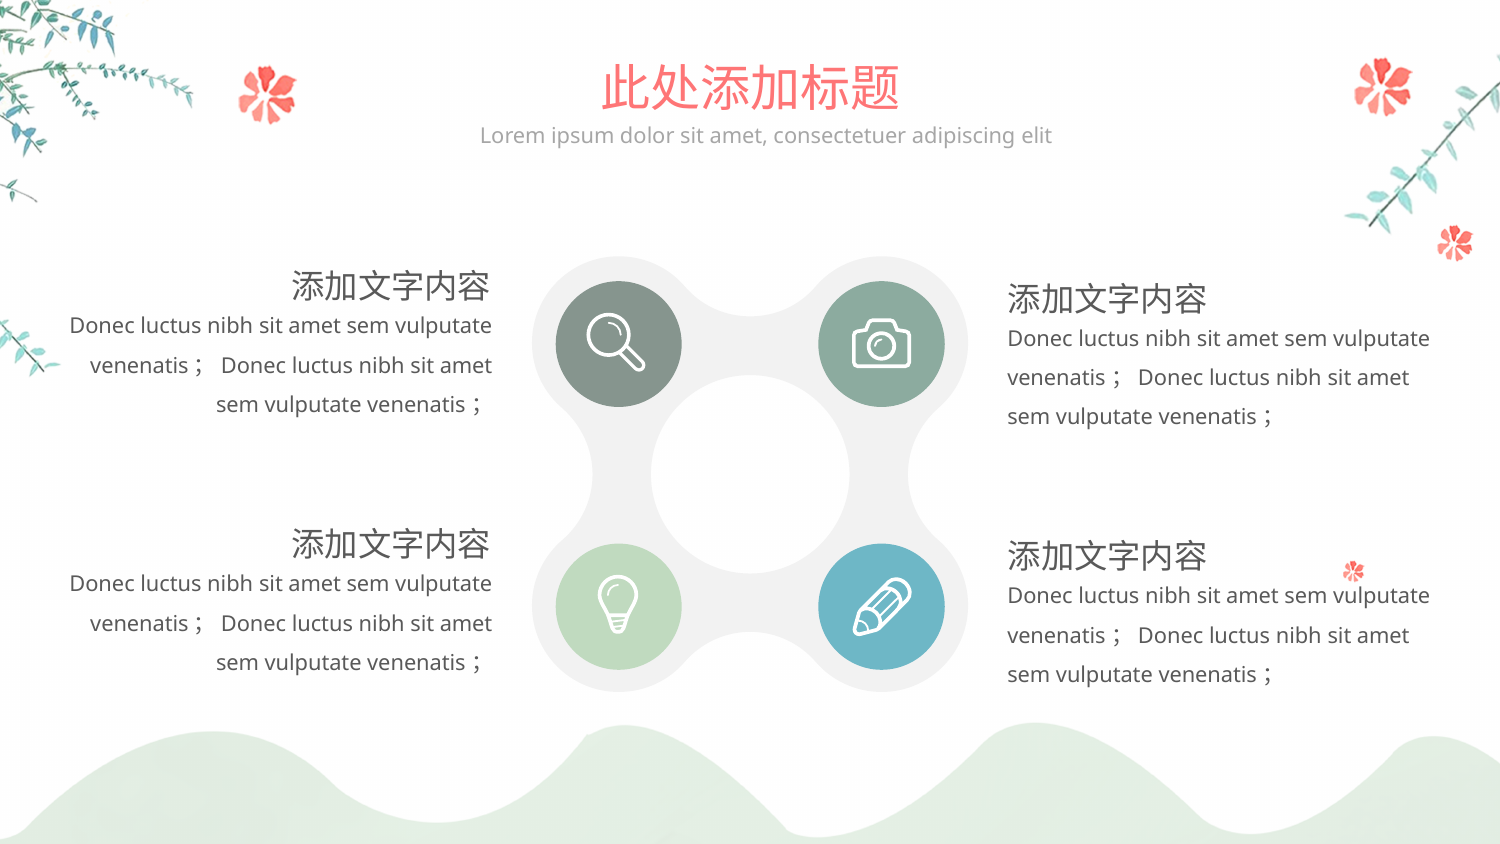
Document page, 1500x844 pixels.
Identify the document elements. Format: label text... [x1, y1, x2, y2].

text_box Donec luctus nibh sit amet sem vulputate venenatis；Donec luctus nibh sit amet sem vulputate venenatis； [992, 303, 1456, 437]
text_box 添加文字内容 [993, 270, 1223, 303]
text_box [818, 543, 945, 670]
text_box [818, 281, 945, 407]
text_box Donec luctus nibh sit amet sem vulputate venenatis；Donec luctus nibh sit amet sem vulputate venenatis； [992, 561, 1456, 695]
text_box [852, 318, 912, 369]
text_box Lorem ipsum dolor sit amet, consectetuer adipiscing elit [465, 114, 1069, 156]
text_box 添加文字内容 [276, 258, 506, 291]
text_box 此处添加标题 [585, 49, 915, 114]
picture [0, 0, 1500, 844]
text_box [531, 256, 969, 692]
text_box Donec luctus nibh sit amet sem vulputate venenatis；Donec luctus nibh sit amet sem vulputate venenatis； [44, 549, 508, 683]
text_box [555, 281, 682, 407]
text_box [586, 312, 646, 372]
text_box 添加文字内容 [276, 516, 506, 549]
text_box Donec luctus nibh sit amet sem vulputate venenatis；Donec luctus nibh sit amet sem vulputate venenatis； [44, 291, 508, 425]
text_box [555, 543, 682, 670]
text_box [597, 574, 639, 634]
text_box 添加文字内容 [993, 528, 1223, 561]
text_box [852, 577, 912, 637]
